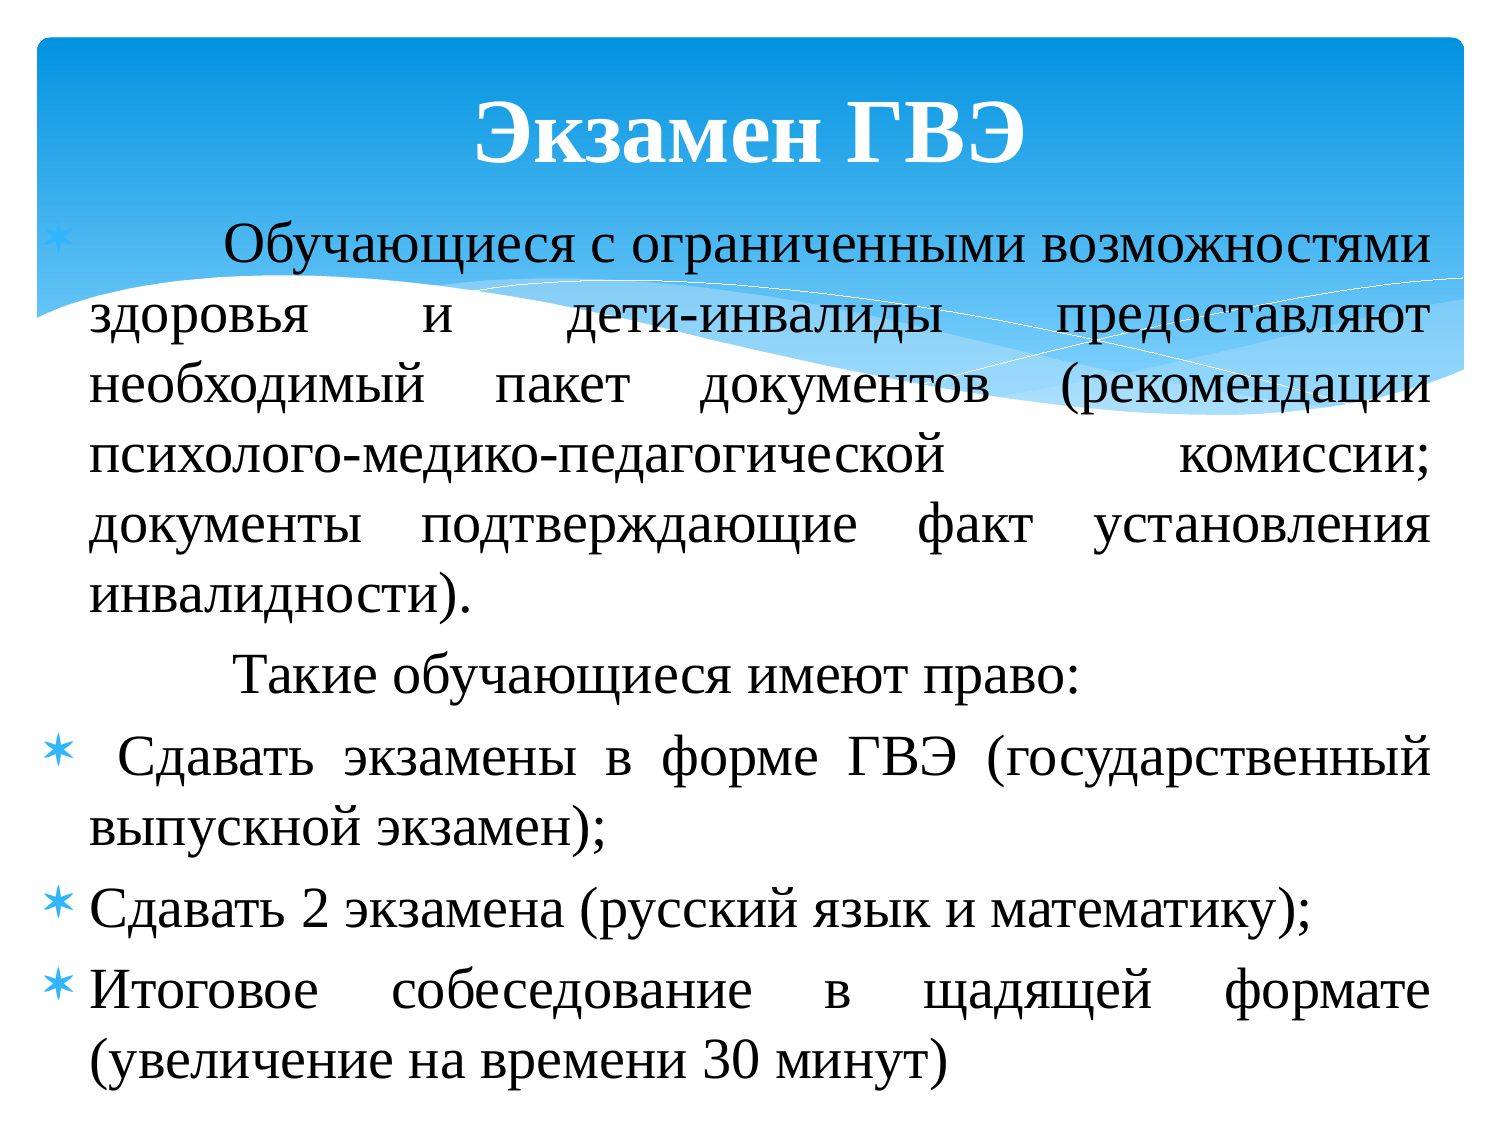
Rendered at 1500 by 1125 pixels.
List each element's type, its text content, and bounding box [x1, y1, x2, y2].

title Экзамен ГВЭ [75, 55, 1425, 197]
list Обучающиеся с ограниченными возможностями здоровья и дети-инвалиды предоставляют необходимый пакет документов (рекомендации психолого-медико-педагогической комиссии; документы подтверждающие факт установления инвалидности). Такие обучающиеся имеют право: Сдавать экзамены в форме ГВЭ (государственный выпускной экзамен); Сдавать 2 экзамена (русский язык и математику); Итоговое собеседование в щадящей формате (увеличение на времени 30 минут) [29, 196, 1447, 1017]
